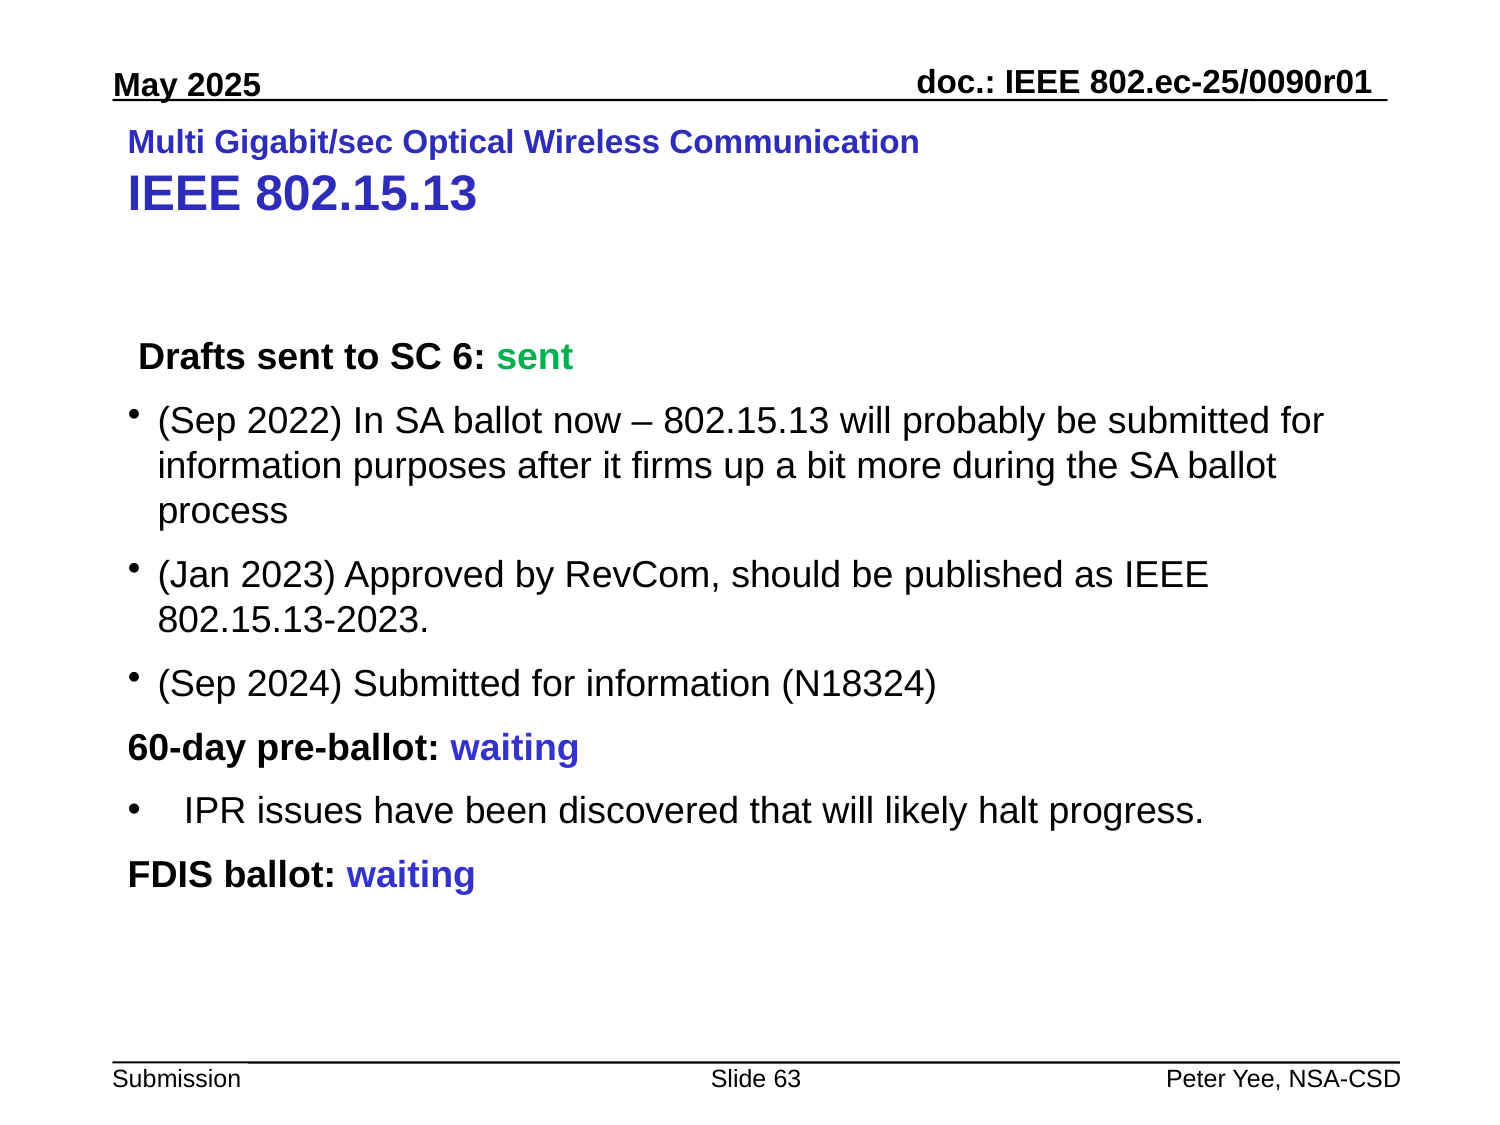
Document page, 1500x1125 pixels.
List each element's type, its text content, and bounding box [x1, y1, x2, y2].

slide_number Slide 63 [709, 1061, 803, 1093]
list Drafts sent to SC 6: sent (Sep 2022) In SA ballot now – 802.15.13 will probably be submitted for information purposes after it firms up a bit more during the SA ballot process (Jan 2023) Approved by RevCom, should be published as IEEE 802.15.13-2023. (Sep 2024) Submitted for information (N18324) 60-day pre-ballot: waiting IPR issues have been discovered that will likely halt progress. FDIS ballot: waiting [112, 324, 1388, 1000]
footer Peter Yee, NSA-CSD [1164, 1061, 1402, 1093]
title Multi Gigabit/sec Optical Wireless Communication IEEE 802.15.13 [112, 112, 1388, 288]
